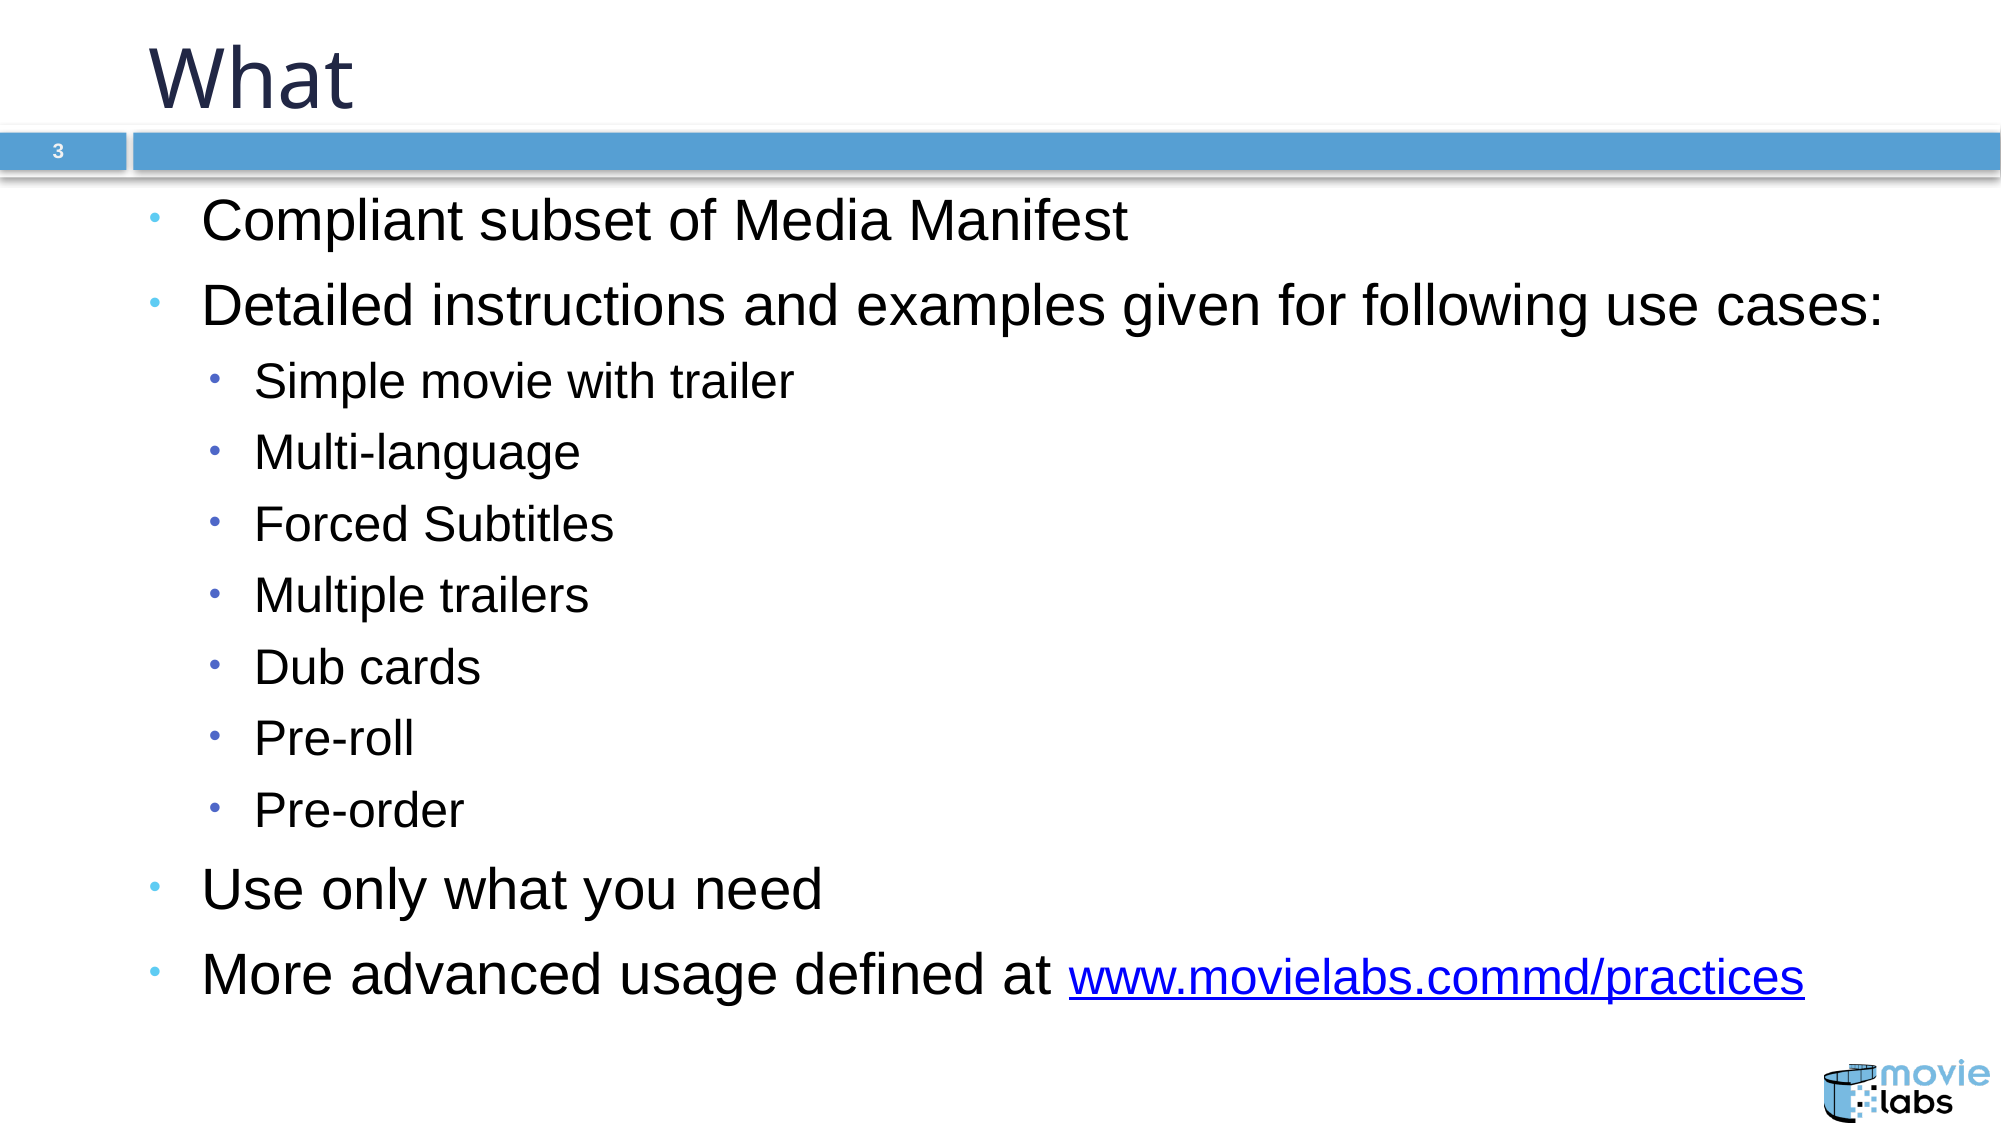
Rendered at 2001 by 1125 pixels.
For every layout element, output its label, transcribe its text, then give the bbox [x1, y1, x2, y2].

title What [133, 37, 1918, 113]
picture [1824, 1059, 1990, 1123]
list Compliant subset of Media Manifest Detailed instructions and examples given for following use cases: Simple movie with trailer Multi-language Forced Subtitles Multiple trailers Dub cards Pre-roll Pre-order Use only what you need More advanced usage defined at www.movielabs.commd/practices [133, 174, 1918, 1000]
